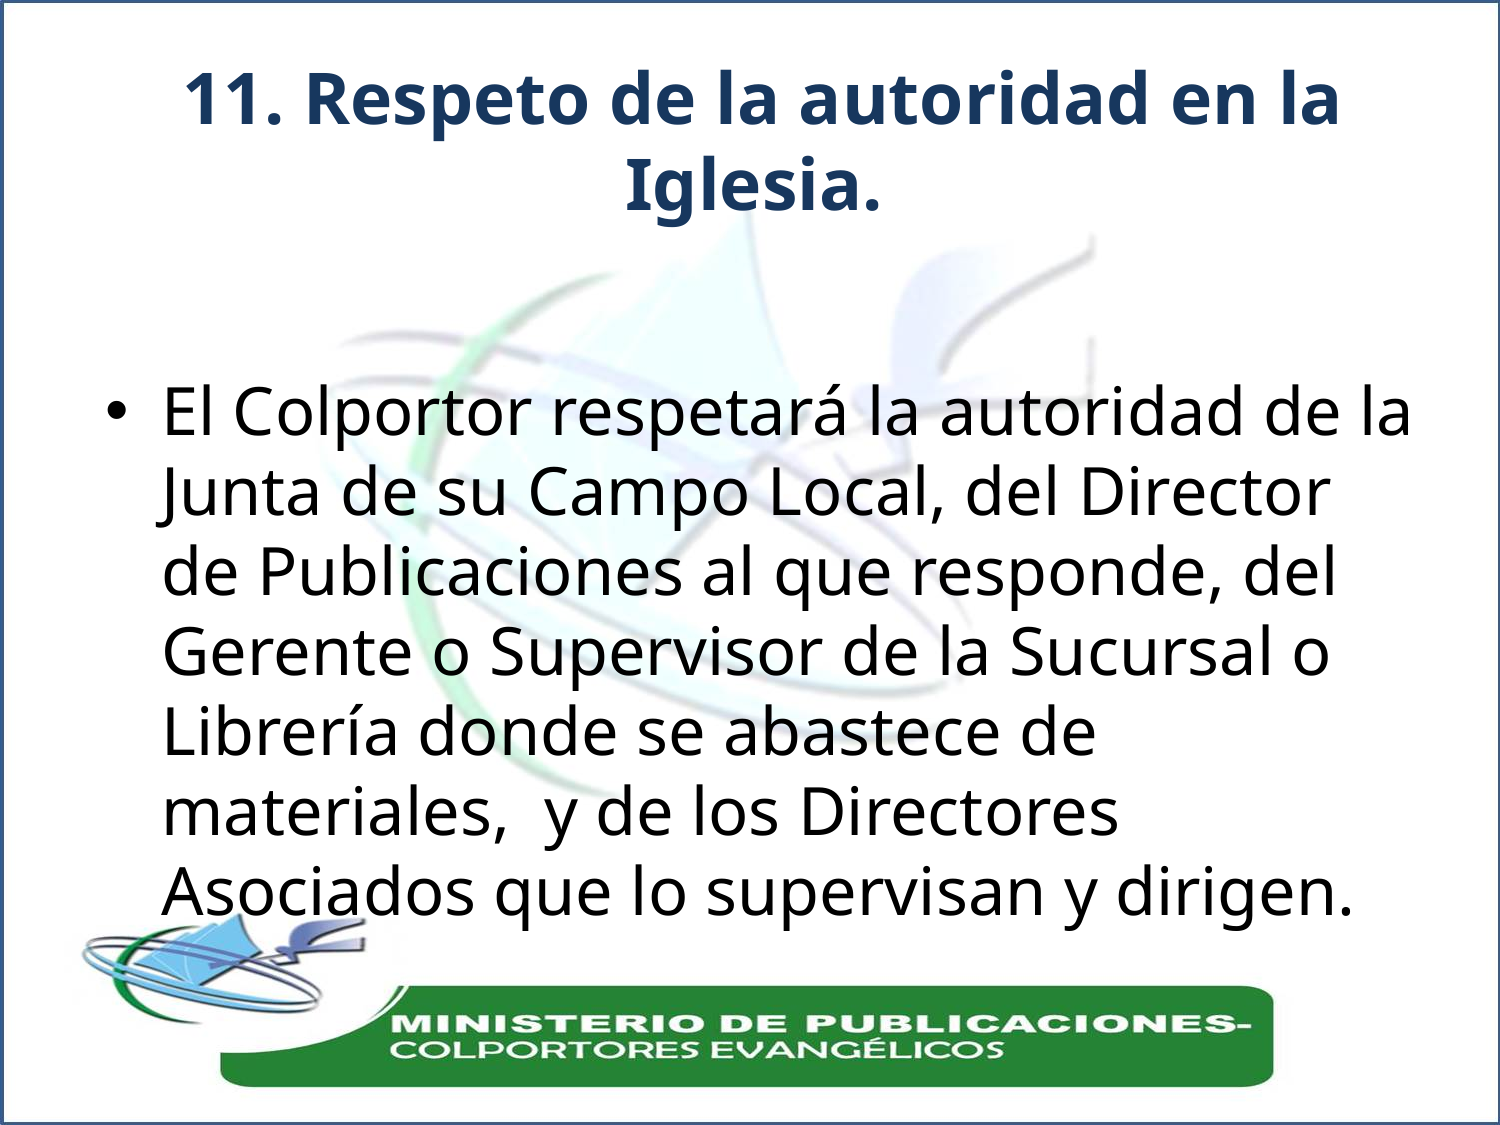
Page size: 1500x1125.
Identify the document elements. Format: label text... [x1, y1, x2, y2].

list El Colportor respetará la autoridad de la Junta de su Campo Local, del Director de Publicaciones al que responde, del Gerente o Supervisor de la Sucursal o Librería donde se abastece de materiales, y de los Directores Asociados que lo supervisan y dirigen. [90, 361, 1441, 898]
title 11. Respeto de la autoridad en la Iglesia. [88, 45, 1439, 233]
picture [0, 0, 1500, 1125]
